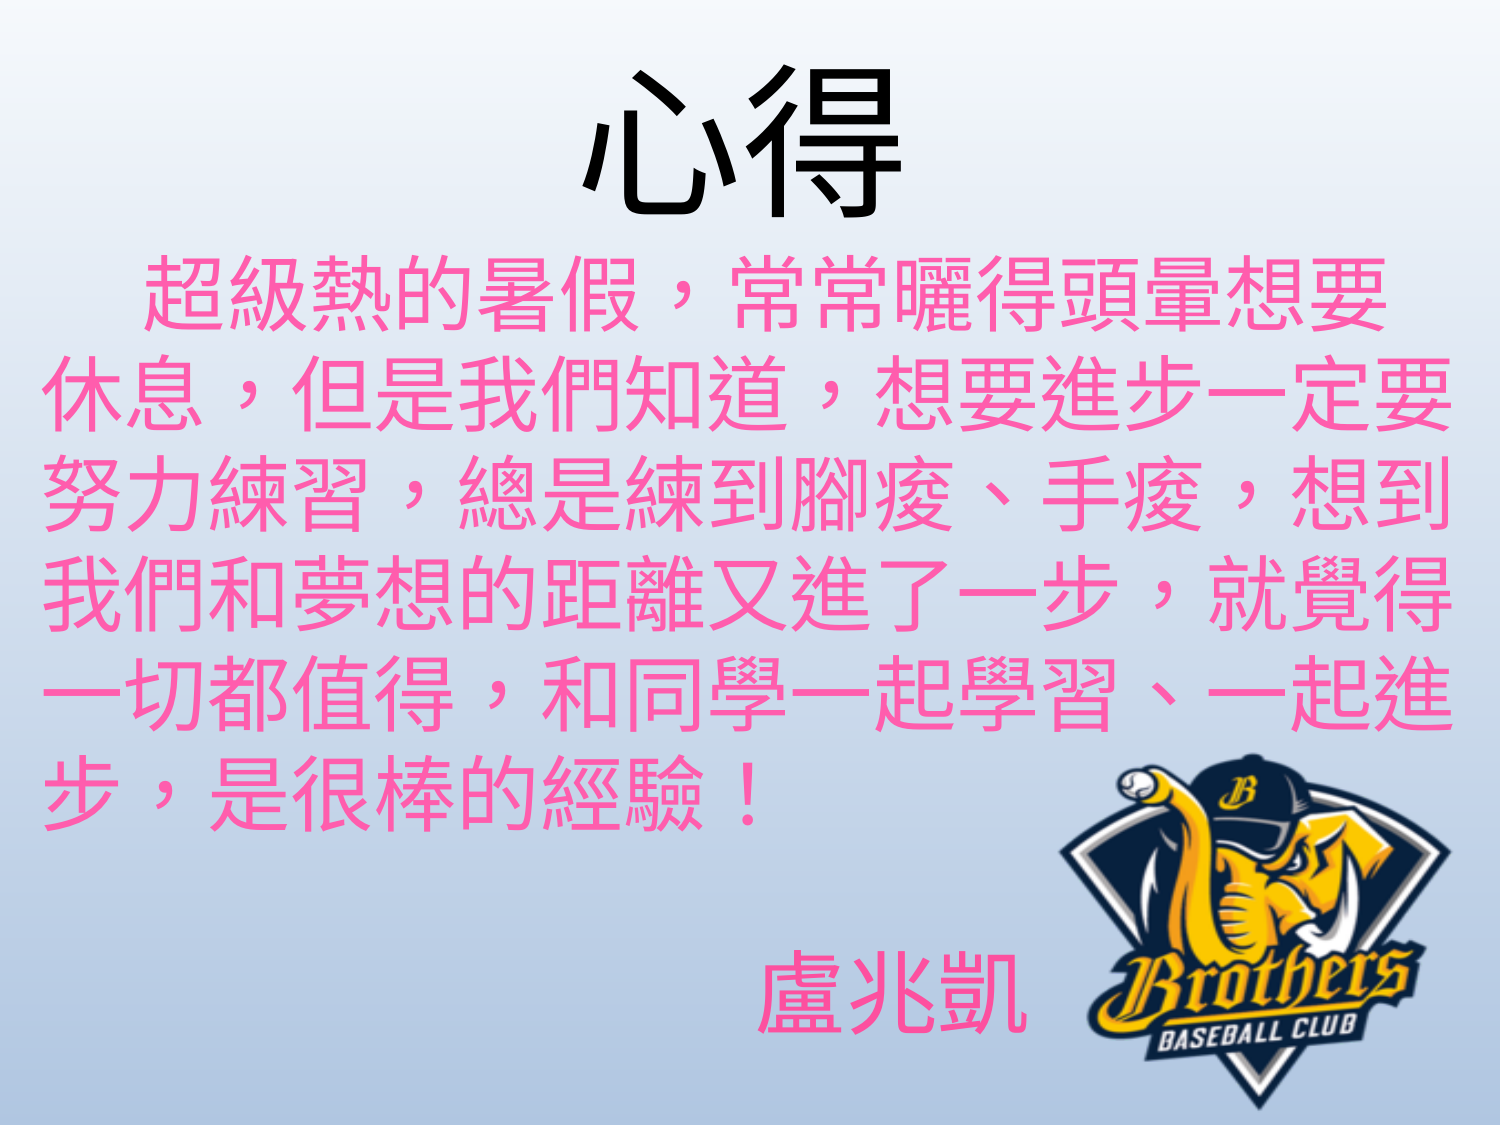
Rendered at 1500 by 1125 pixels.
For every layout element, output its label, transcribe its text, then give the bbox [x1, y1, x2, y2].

picture [1011, 739, 1500, 1125]
text_box 盧兆凱 [739, 928, 1003, 1054]
text_box 超級熱的暑假，常常曬得頭暈想要 休息，但是我們知道，想要進步一定要 努力練習，總是練到腳痠、手痠，想到 我們和夢想的距離又進了一步，就覺得 一切都值得，和同學一起學習、一起進 步，是很棒的經驗！ [26, 235, 1472, 850]
text_box 心得 [560, 30, 962, 235]
